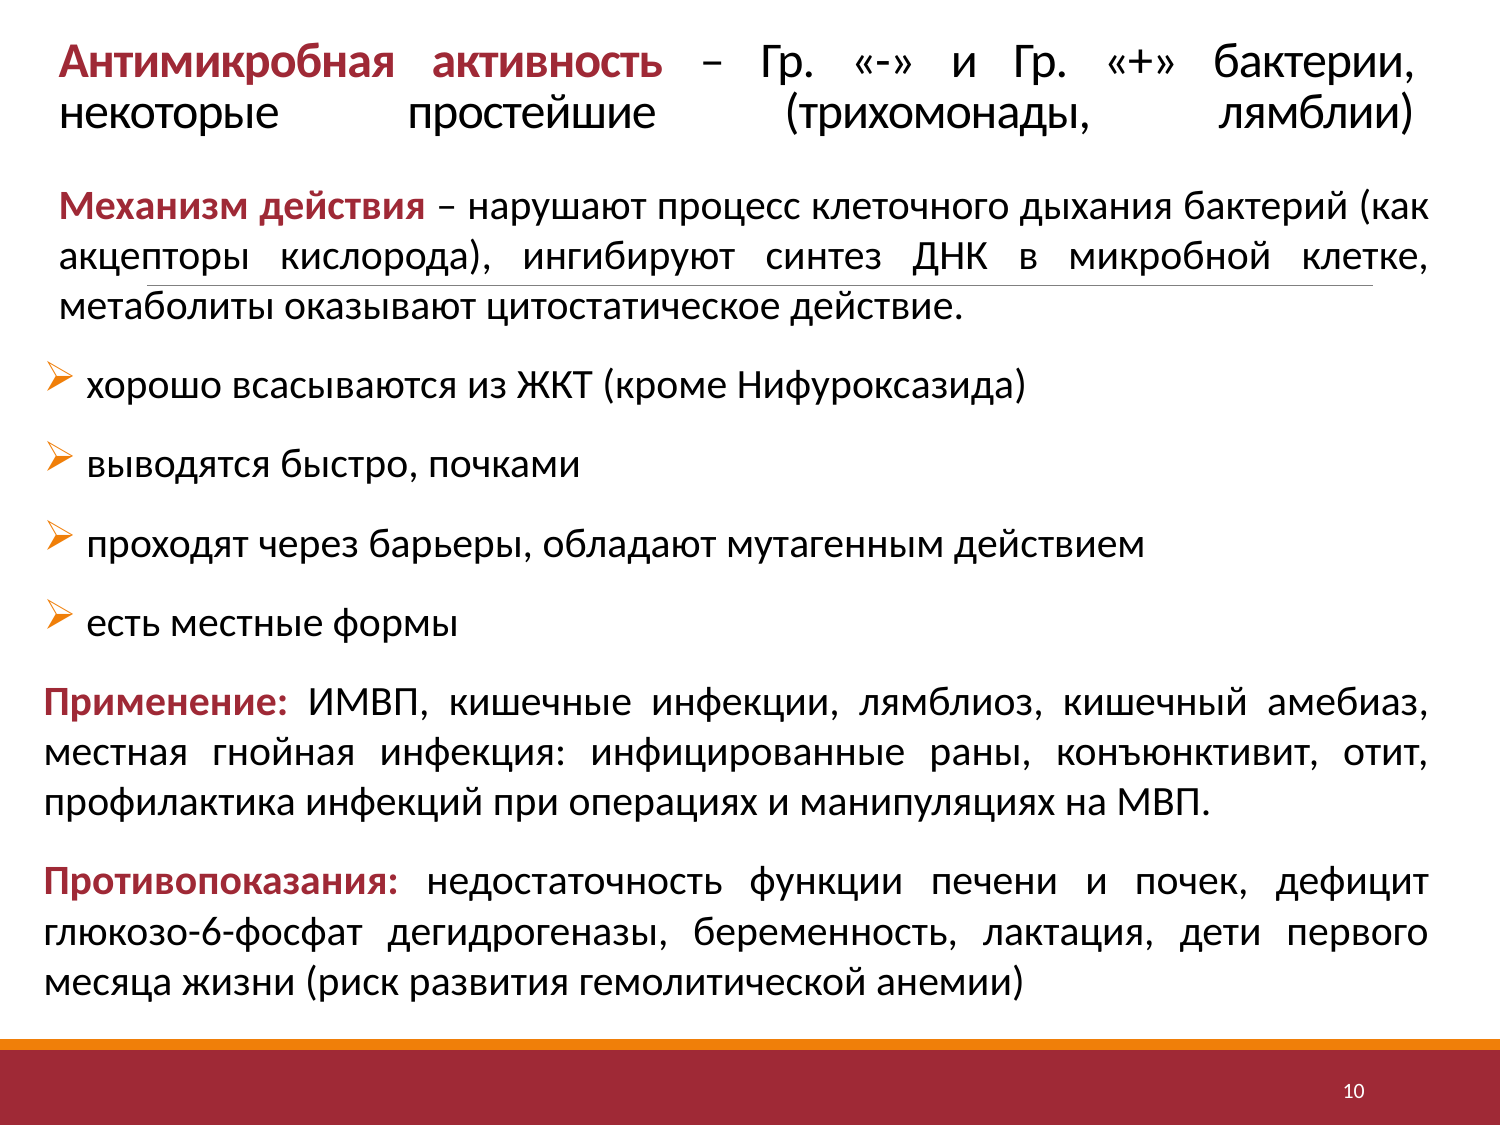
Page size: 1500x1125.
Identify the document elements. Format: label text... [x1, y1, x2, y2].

list Механизм действия – нарушают процесс клеточного дыхания бактерий (как акцепторы кислорода), ингибируют синтез ДНК в микробной клетке, метаболиты оказывают цитостатическое действие. хорошо всасываются из ЖКТ (кроме Нифуроксазида) выводятся быстро, почками проходят через барьеры, обладают мутагенным действием есть местные формы Применение: ИМВП, кишечные инфекции, лямблиоз, кишечный амебиаз, местная гнойная инфекция: инфицированные раны, конъюнктивит, отит, профилактика инфекций при операциях и манипуляциях на МВП. Противопоказания: недостаточность функции печени и почек, дефицит глюкозо-6-фосфат дегидрогеназы, беременность, лактация, дети первого месяца жизни (риск развития гемолитической анемии) [43, 169, 1430, 1035]
slide_number 10 [1218, 1059, 1380, 1120]
title Антимикробная активность – Гр. «-» и Гр. «+» бактерии, некоторые простейшие (трихомонады, лямблии) [43, 0, 1430, 169]
